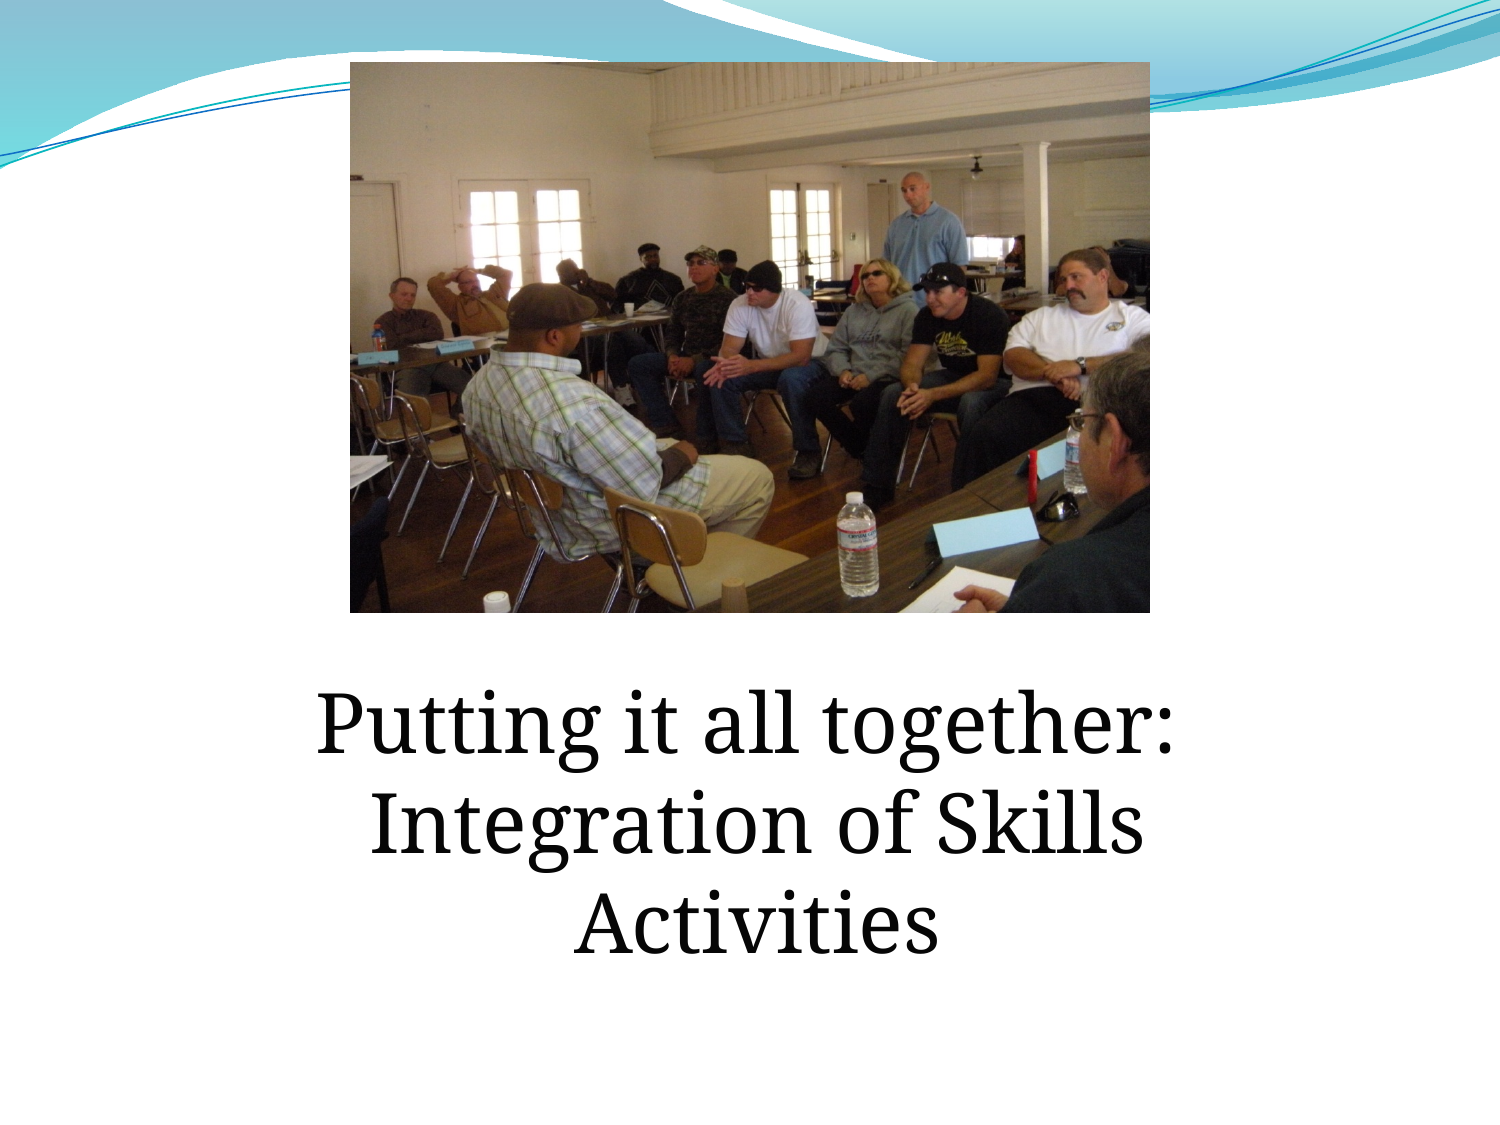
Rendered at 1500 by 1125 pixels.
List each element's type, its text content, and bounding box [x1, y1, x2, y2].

picture [349, 62, 1151, 613]
text_box Putting it all together: Integration of Skills Activities [174, 662, 1341, 978]
